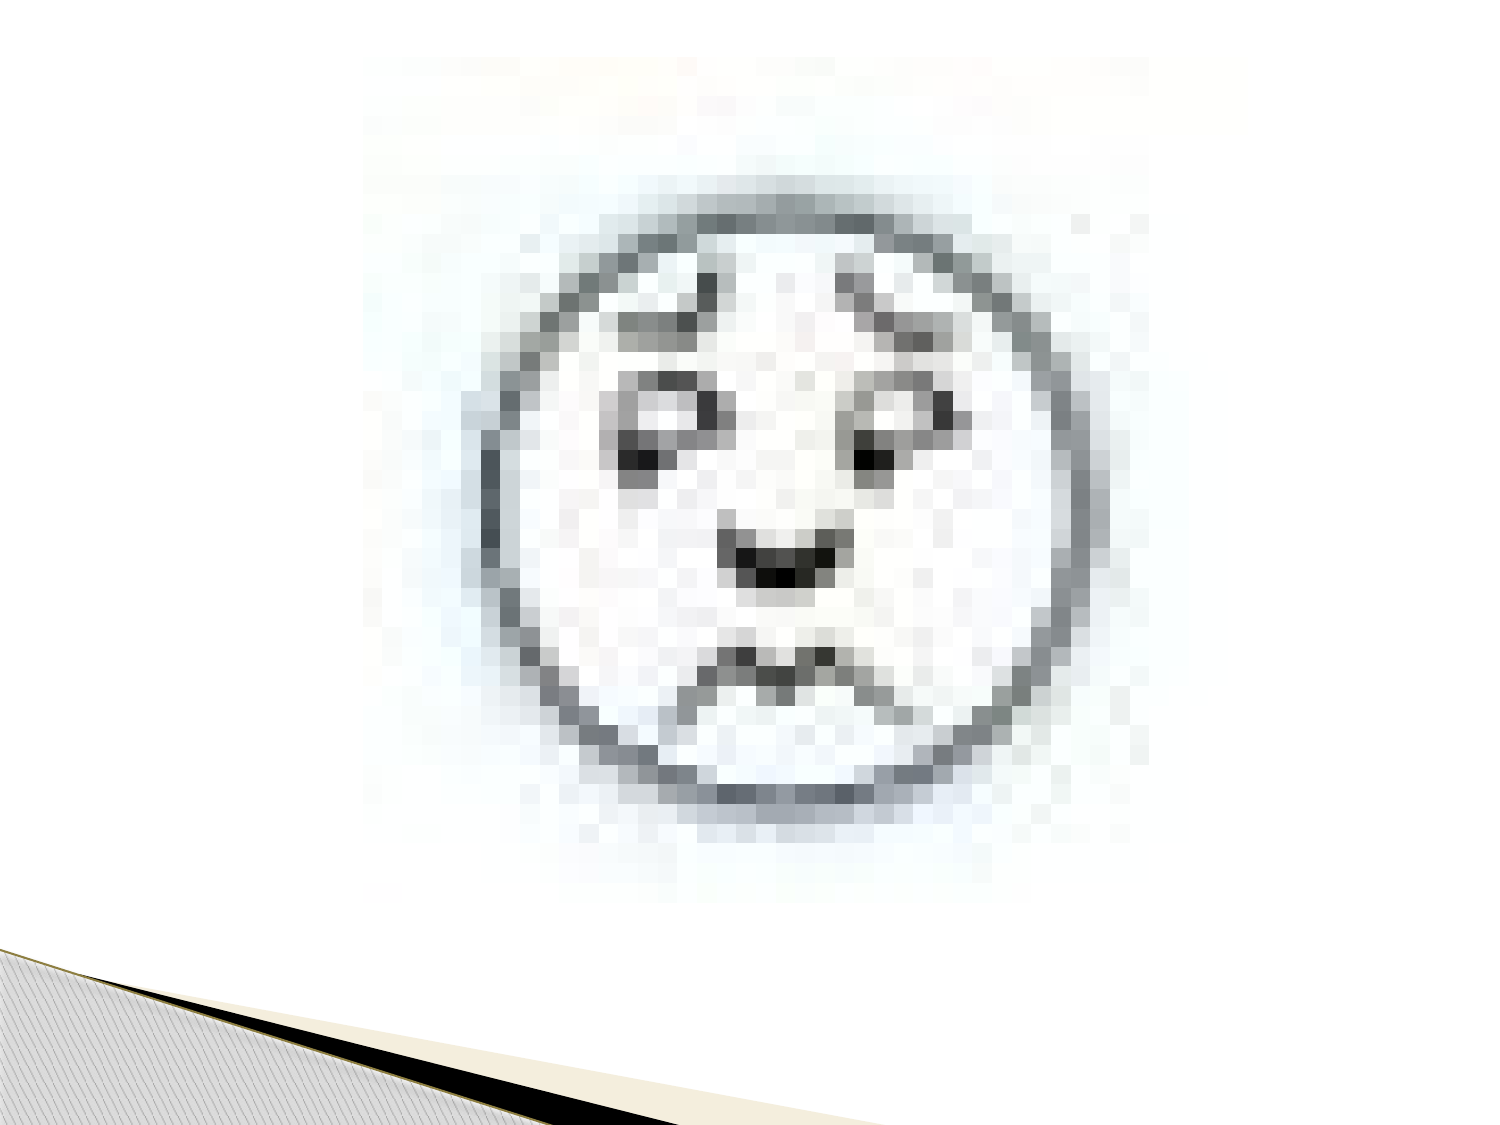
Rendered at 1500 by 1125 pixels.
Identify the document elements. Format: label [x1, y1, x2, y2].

picture [363, 57, 1248, 903]
